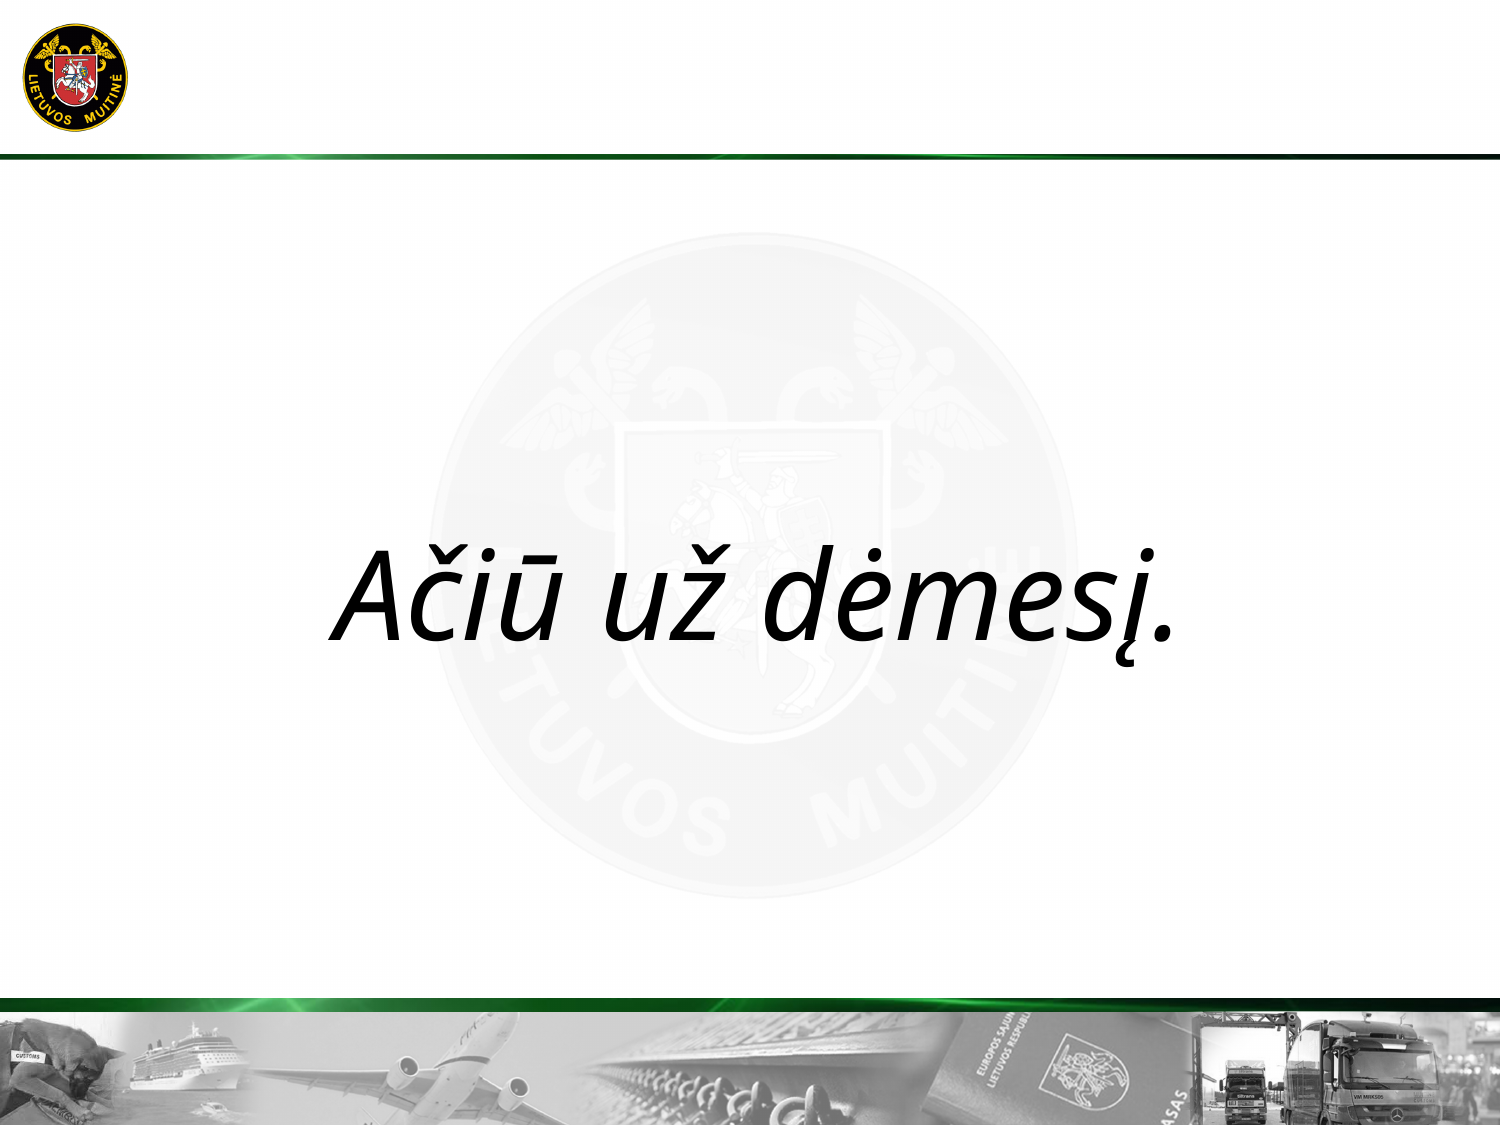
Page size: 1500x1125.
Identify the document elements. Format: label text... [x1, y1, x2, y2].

list Ačiū už dėmesį. [85, 525, 1436, 675]
picture [0, 0, 1500, 1125]
